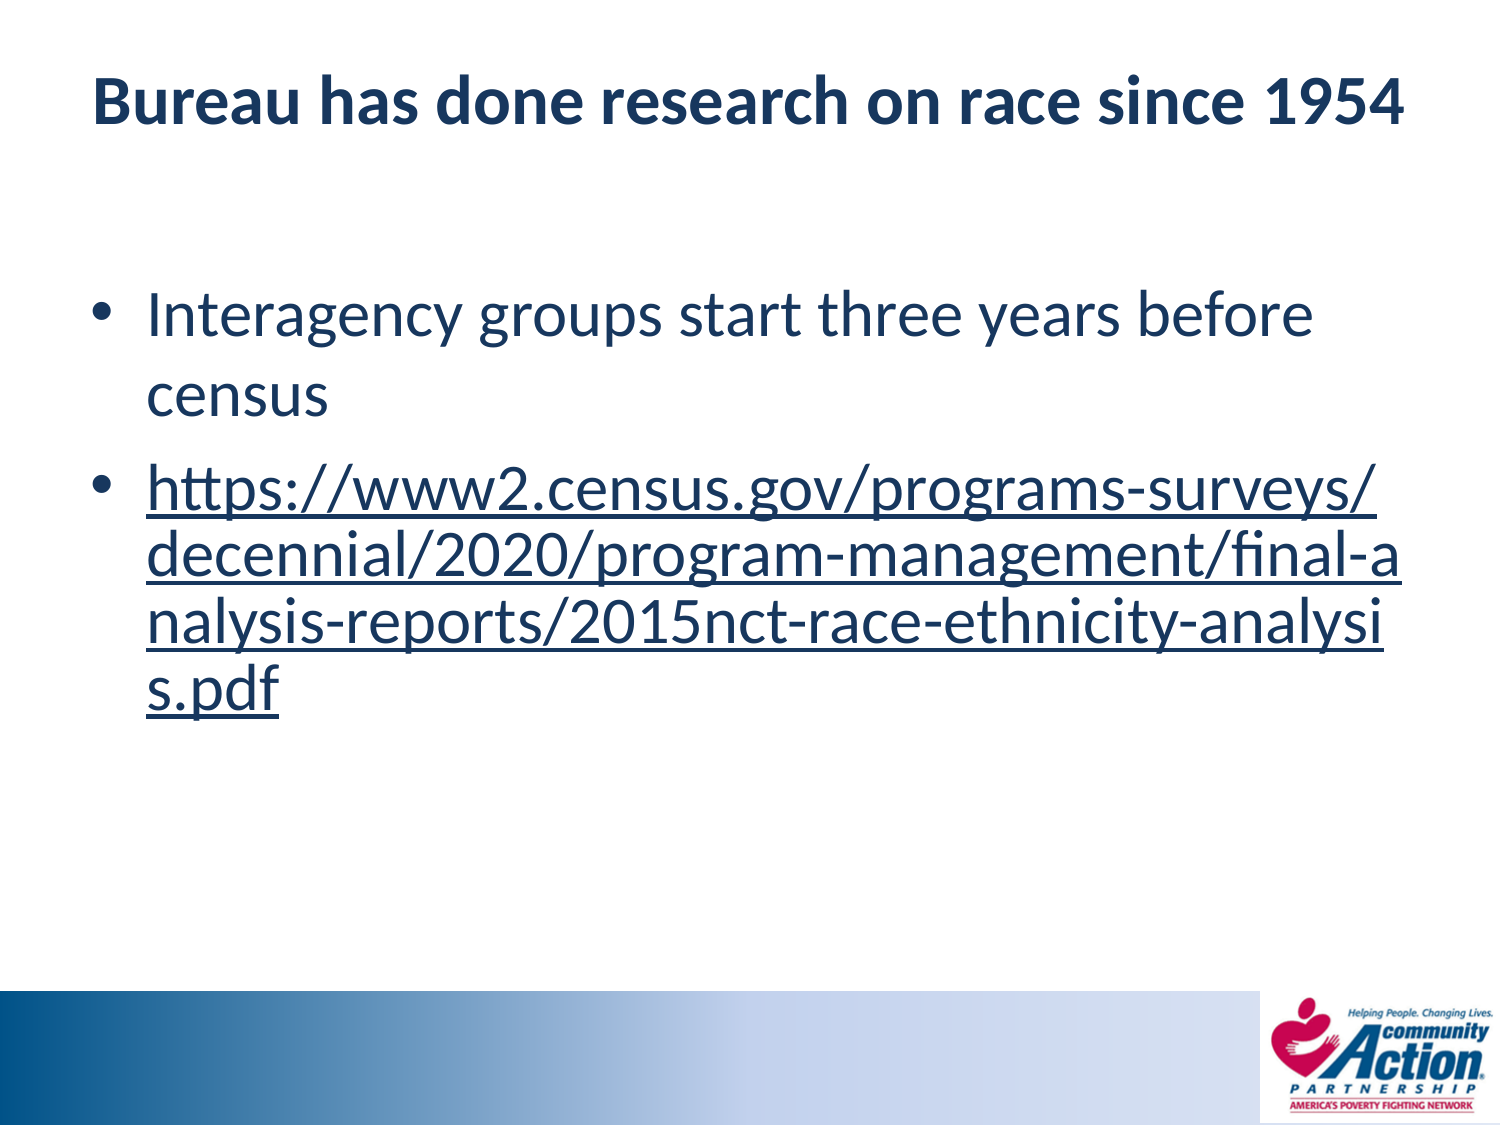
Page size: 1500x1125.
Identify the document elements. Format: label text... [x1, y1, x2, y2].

picture [0, 988, 1500, 1125]
list Interagency groups start three years before census https://www2.census.gov/programs-surveys/decennial/2020/program-management/final-analysis-reports/2015nct-race-ethnicity-analysis.pdf [75, 262, 1425, 1005]
title Bureau has done research on race since 1954 [75, 45, 1425, 233]
